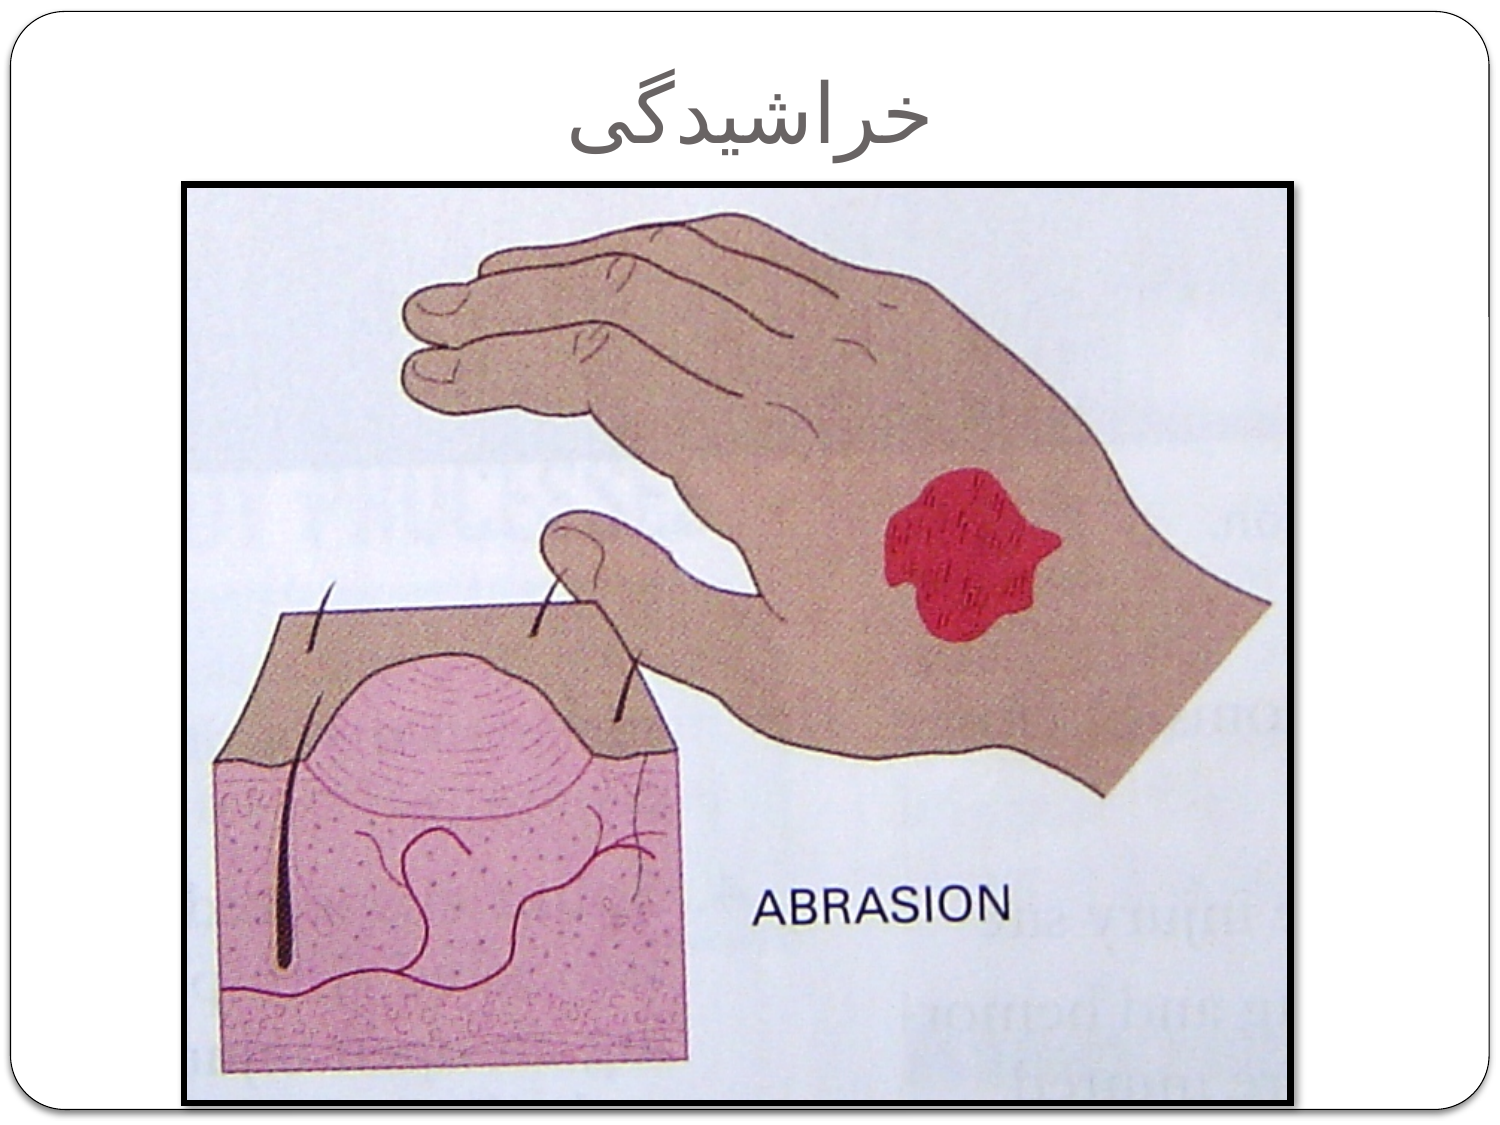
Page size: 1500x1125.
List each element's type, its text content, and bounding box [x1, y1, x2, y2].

picture [186, 187, 1288, 1101]
title خراشیدگی [75, 24, 1425, 175]
